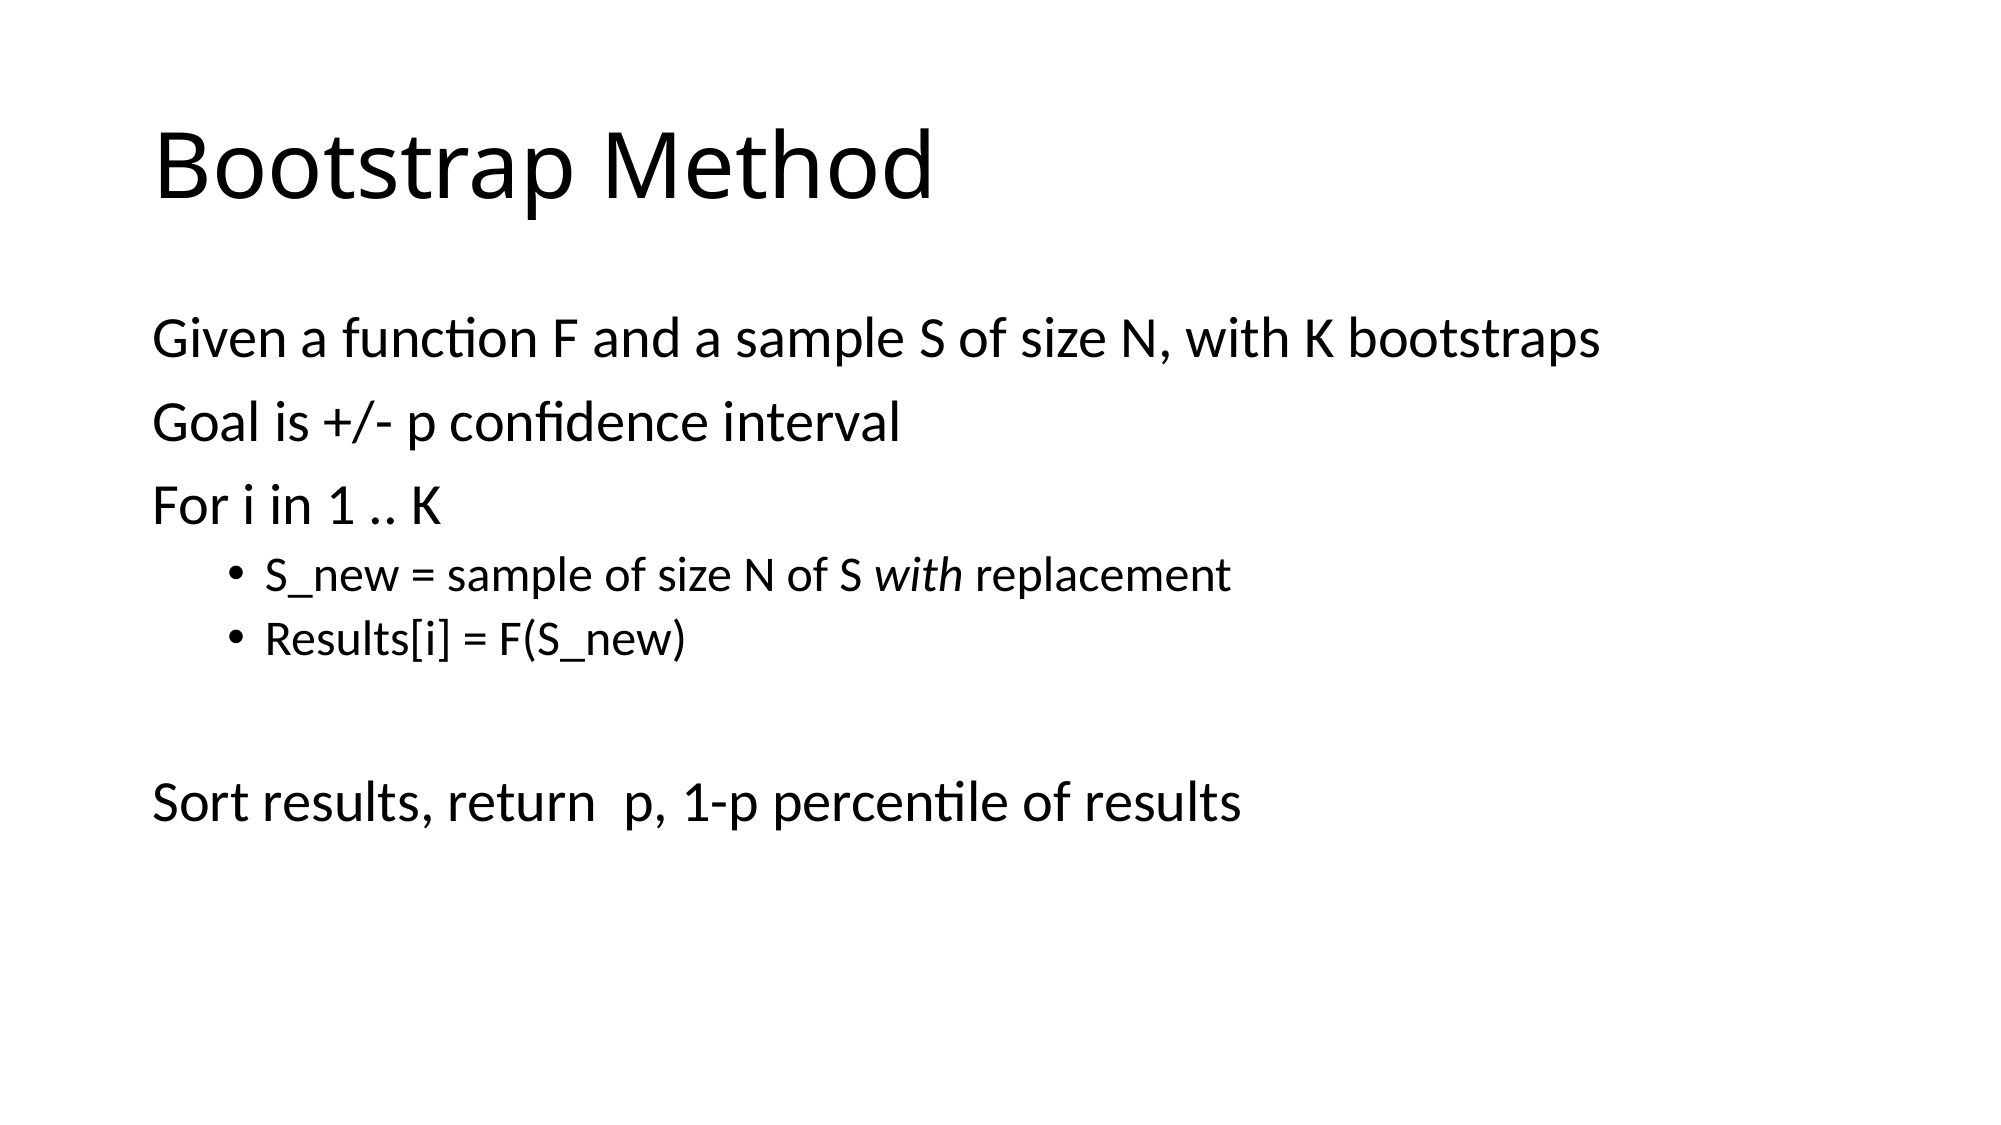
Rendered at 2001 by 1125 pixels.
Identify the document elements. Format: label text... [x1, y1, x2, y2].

title Bootstrap Method [137, 59, 1863, 278]
list Given a function F and a sample S of size N, with K bootstraps Goal is +/- p confidence interval For i in 1 .. K S_new = sample of size N of S with replacement Results[i] = F(S_new) Sort results, return p, 1-p percentile of results [137, 299, 1863, 1014]
